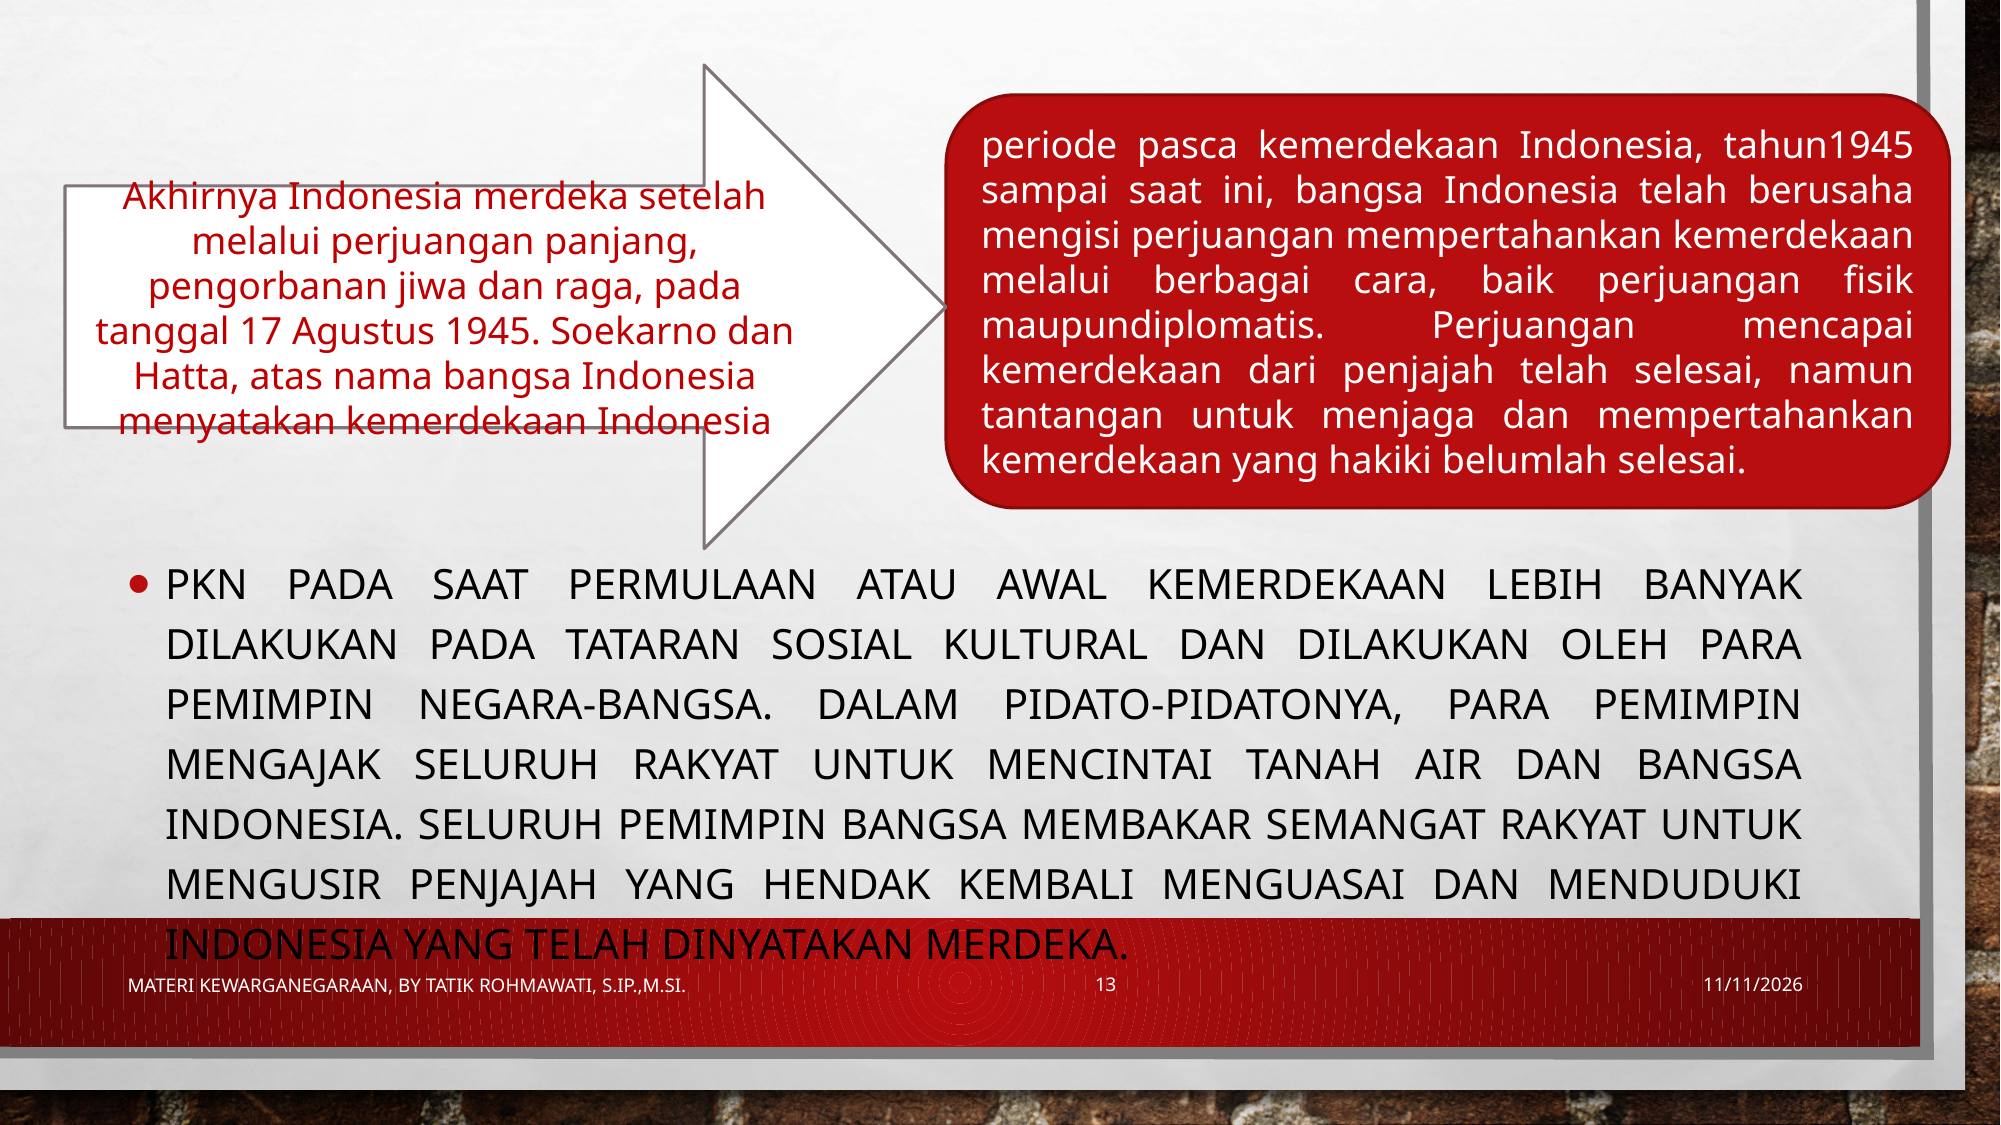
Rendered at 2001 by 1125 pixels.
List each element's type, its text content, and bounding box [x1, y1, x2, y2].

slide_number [1197, 944, 1818, 1027]
list PKn pada saat permulaan atau awal kemerdekaan lebih banyak dilakukan pada tataran sosial kultural dan dilakukan oleh para pemimpin negara-bangsa. Dalam pidato-pidatonya, para pemimpin mengajak seluruh rakyat untuk mencintai tanah air dan bangsa Indonesia. Seluruh pemimpin bangsa membakar semangat rakyat untuk mengusir penjajah yang hendak kembali menguasai dan menduduki Indonesia yang telah dinyatakan merdeka. [112, 486, 1818, 1030]
footer Materi Kewarganegaraan, By Tatik Rohmawati, S.IP.,M.Si. [112, 944, 1015, 1027]
text_box periode pasca kemerdekaan Indonesia, tahun1945 sampai saat ini, bangsa Indonesia telah berusaha mengisi perjuangan mempertahankan kemerdekaan melalui berbagai cara, baik perjuangan fisik maupundiplomatis. Perjuangan mencapai kemerdekaan dari penjajah telah selesai, namun tantangan untuk menjaga dan mempertahankan kemerdekaan yang hakiki belumlah selesai. [944, 93, 1952, 510]
slide_number 13 [1031, 944, 1181, 1027]
picture [0, 0, 2000, 1125]
text_box Akhirnya Indonesia merdeka setelah melalui perjuangan panjang, pengorbanan jiwa dan raga, pada tanggal 17 Agustus 1945. Soekarno dan Hatta, atas nama bangsa Indonesia menyatakan kemerdekaan Indonesia [63, 63, 948, 551]
